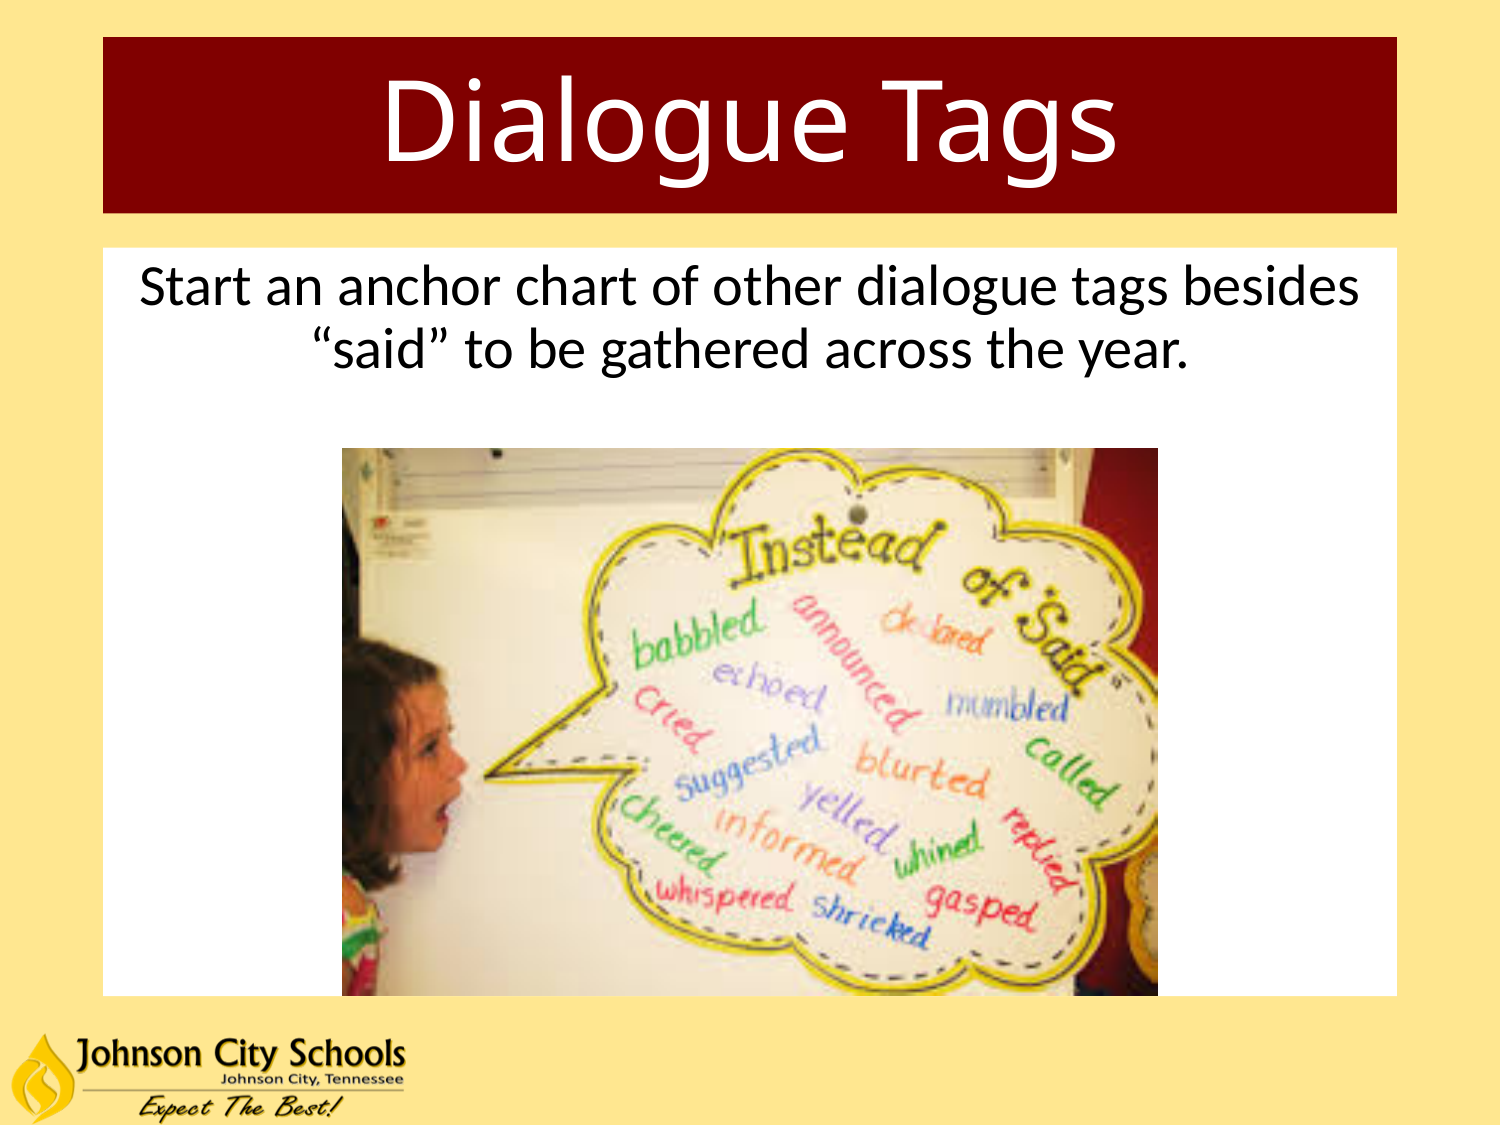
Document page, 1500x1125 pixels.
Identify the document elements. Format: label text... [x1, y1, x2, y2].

list Start an anchor chart of other dialogue tags besides “said” to be gathered across the year. [103, 247, 1397, 997]
title Dialogue Tags [103, 37, 1397, 214]
picture [342, 448, 1158, 996]
picture [0, 1029, 423, 1125]
